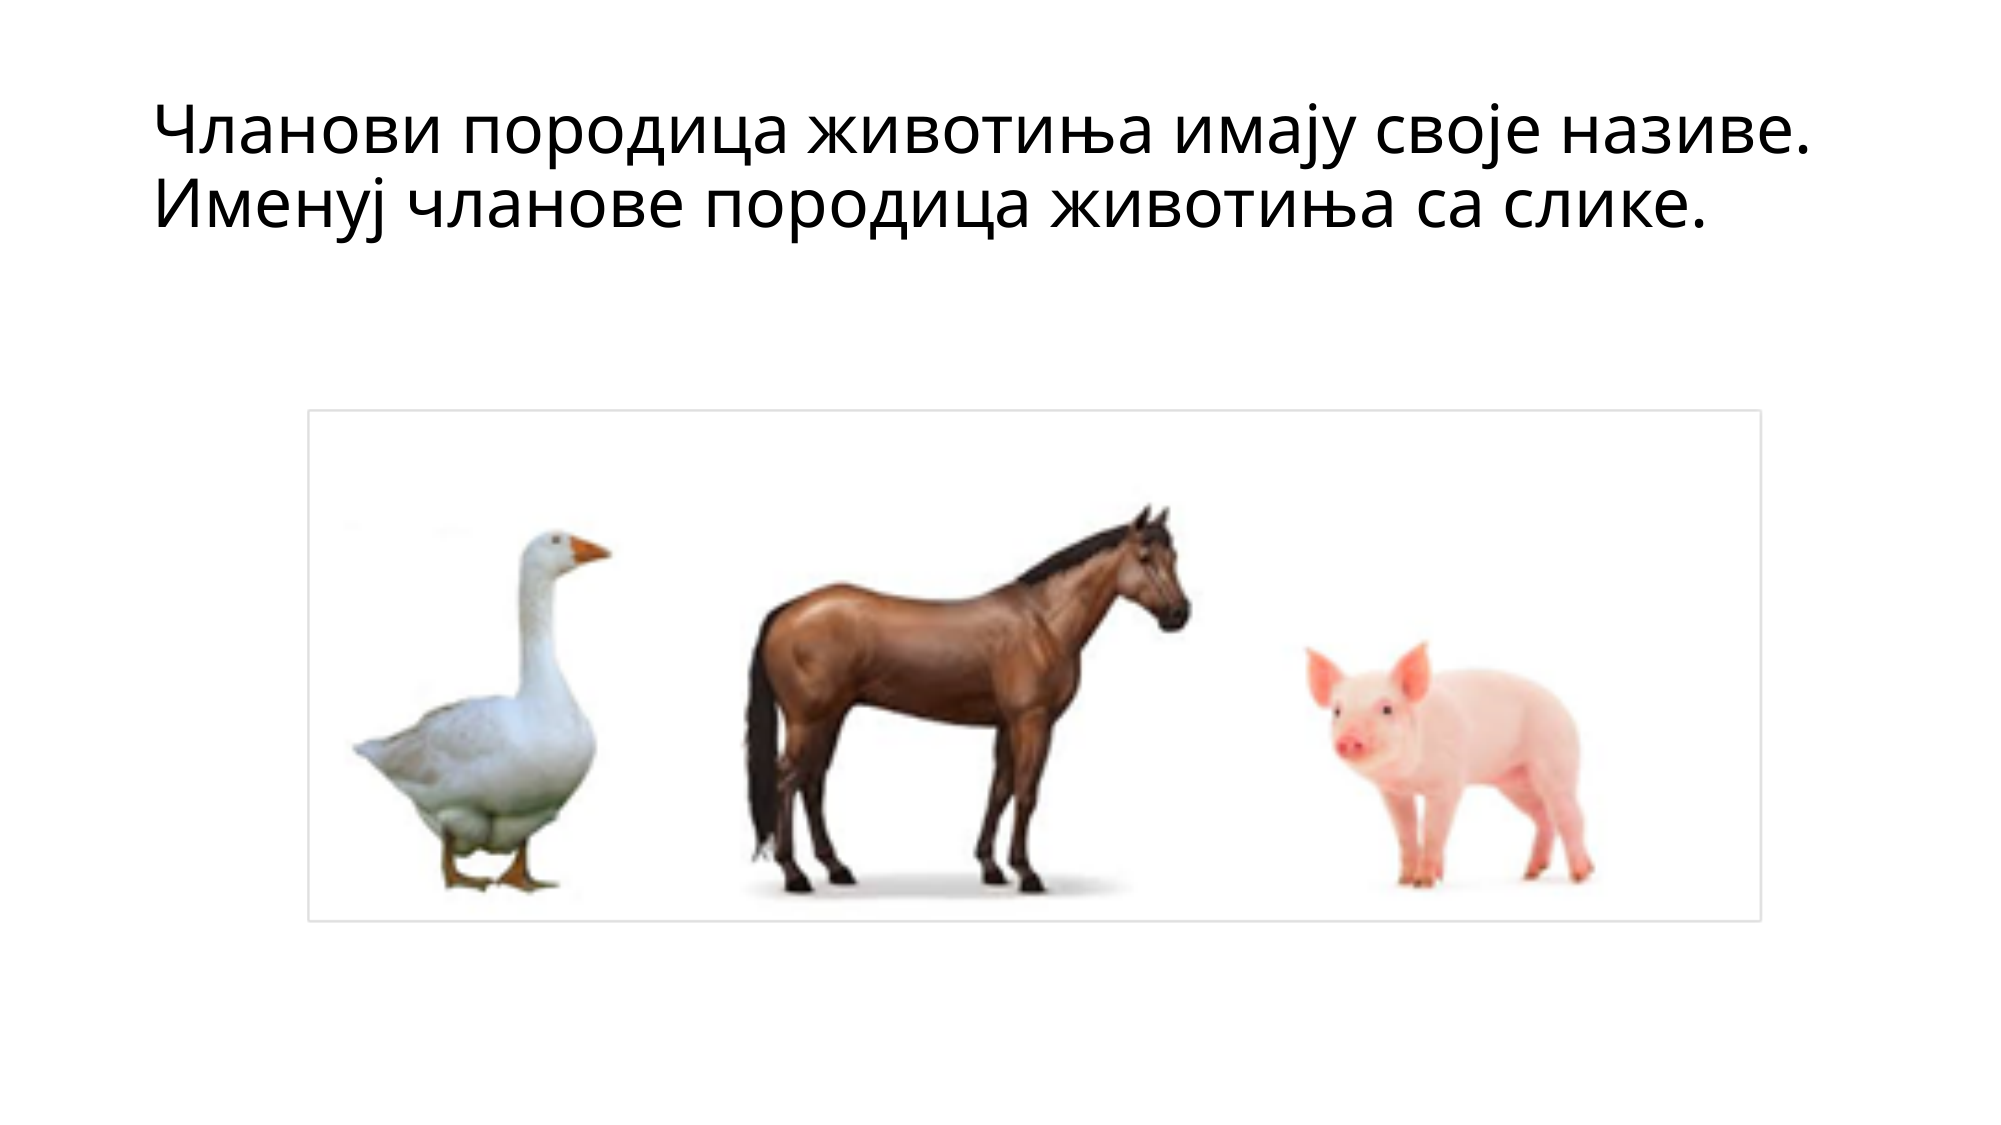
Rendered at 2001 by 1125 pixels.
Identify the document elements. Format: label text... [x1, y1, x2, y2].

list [306, 408, 1766, 930]
title Чланови породица животиња имају своје називе. Именуј чланове породица животиња са слике. [137, 59, 1863, 278]
